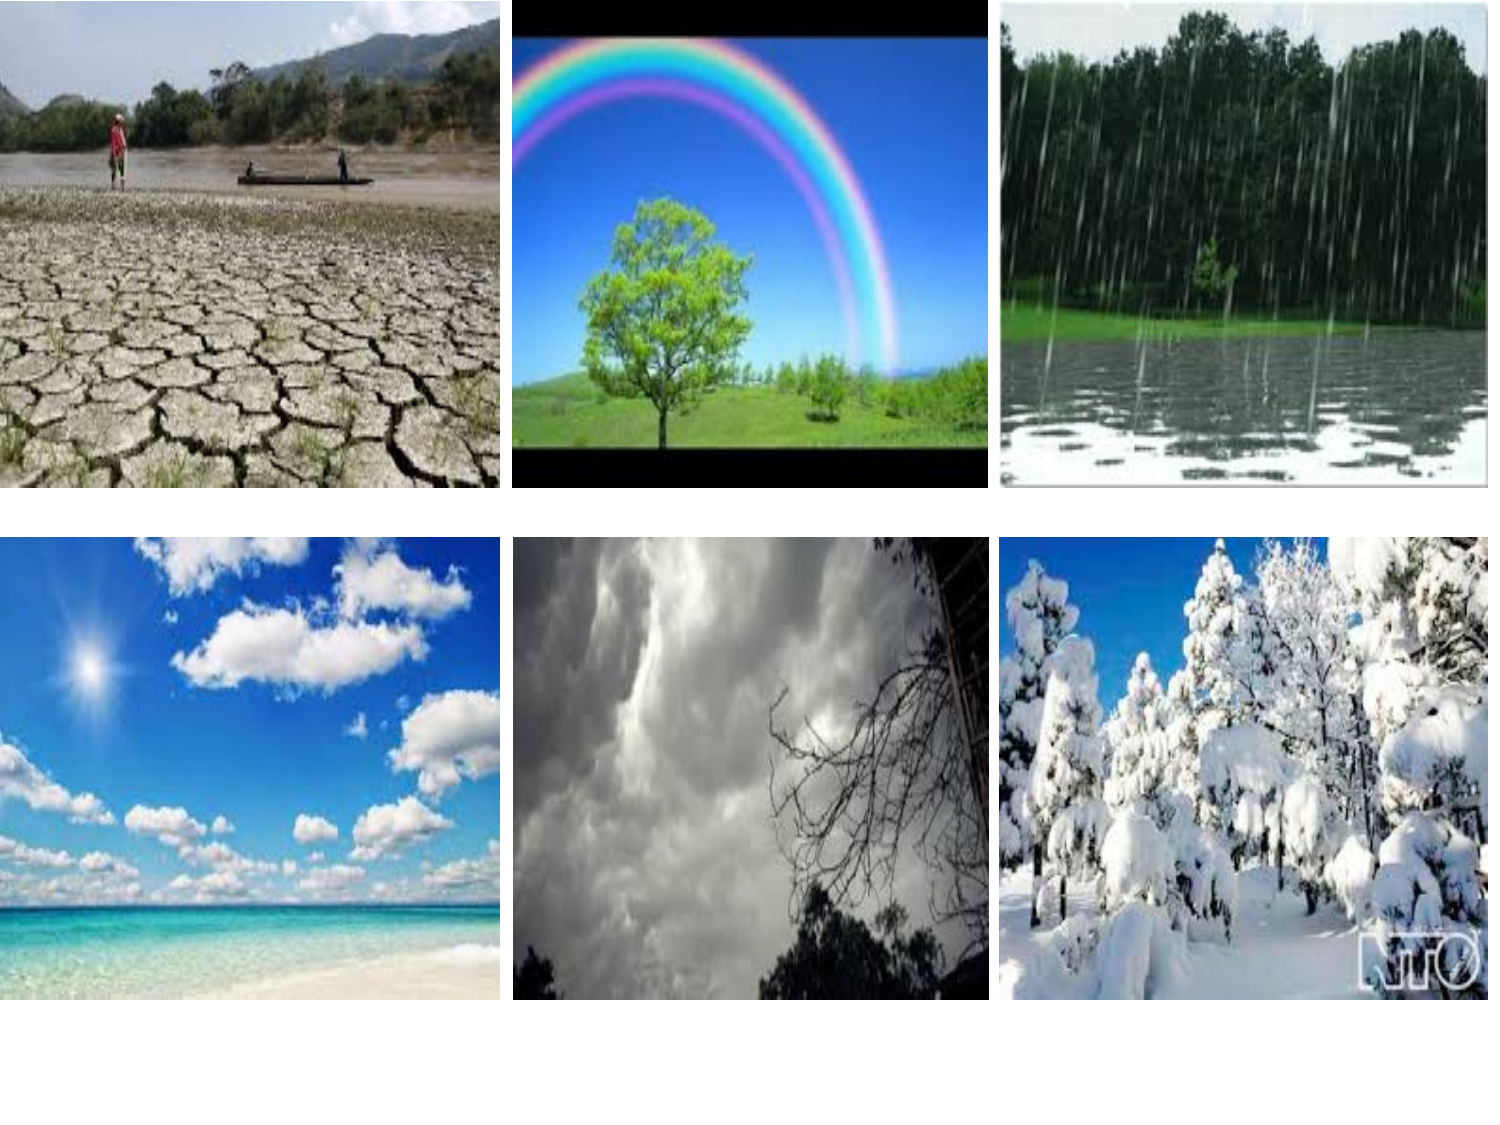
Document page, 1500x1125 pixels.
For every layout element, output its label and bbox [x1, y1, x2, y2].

picture [999, 0, 1488, 488]
picture [999, 537, 1488, 1001]
picture [0, 0, 501, 488]
picture [0, 537, 501, 1001]
picture [513, 537, 989, 1001]
list [512, 0, 988, 488]
